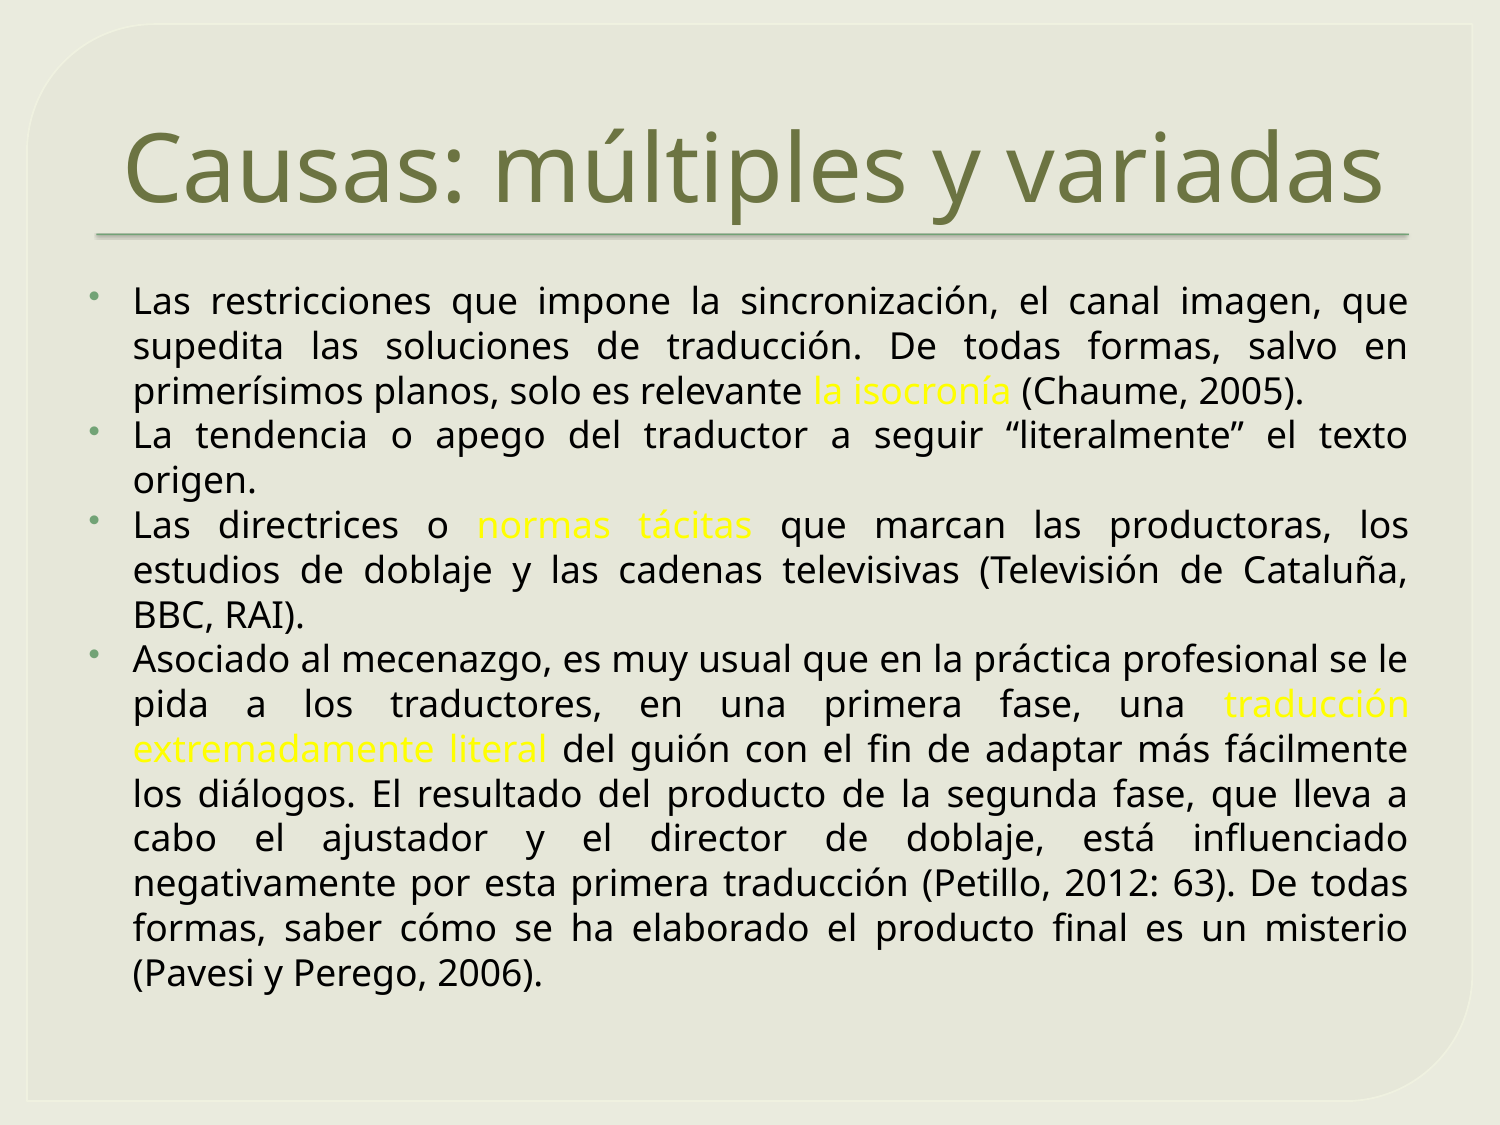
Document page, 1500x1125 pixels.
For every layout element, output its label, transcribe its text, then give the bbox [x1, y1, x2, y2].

list Las restricciones que impone la sincronización, el canal imagen, que supedita las soluciones de traducción. De todas formas, salvo en primerísimos planos, solo es relevante la isocronía (Chaume, 2005). La tendencia o apego del traductor a seguir “literalmente” el texto origen. Las directrices o normas tácitas que marcan las productoras, los estudios de doblaje y las cadenas televisivas (Televisión de Cataluña, BBC, RAI). Asociado al mecenazgo, es muy usual que en la práctica profesional se le pida a los traductores, en una primera fase, una traducción extremadamente literal del guión con el fin de adaptar más fácilmente los diálogos. El resultado del producto de la segunda fase, que lleva a cabo el ajustador y el director de doblaje, está influenciado negativamente por esta primera traducción (Petillo, 2012: 63). De todas formas, saber cómo se ha elaborado el producto final es un misterio (Pavesi y Perego, 2006). [75, 270, 1425, 1013]
title Causas: múltiples y variadas [75, 41, 1425, 230]
